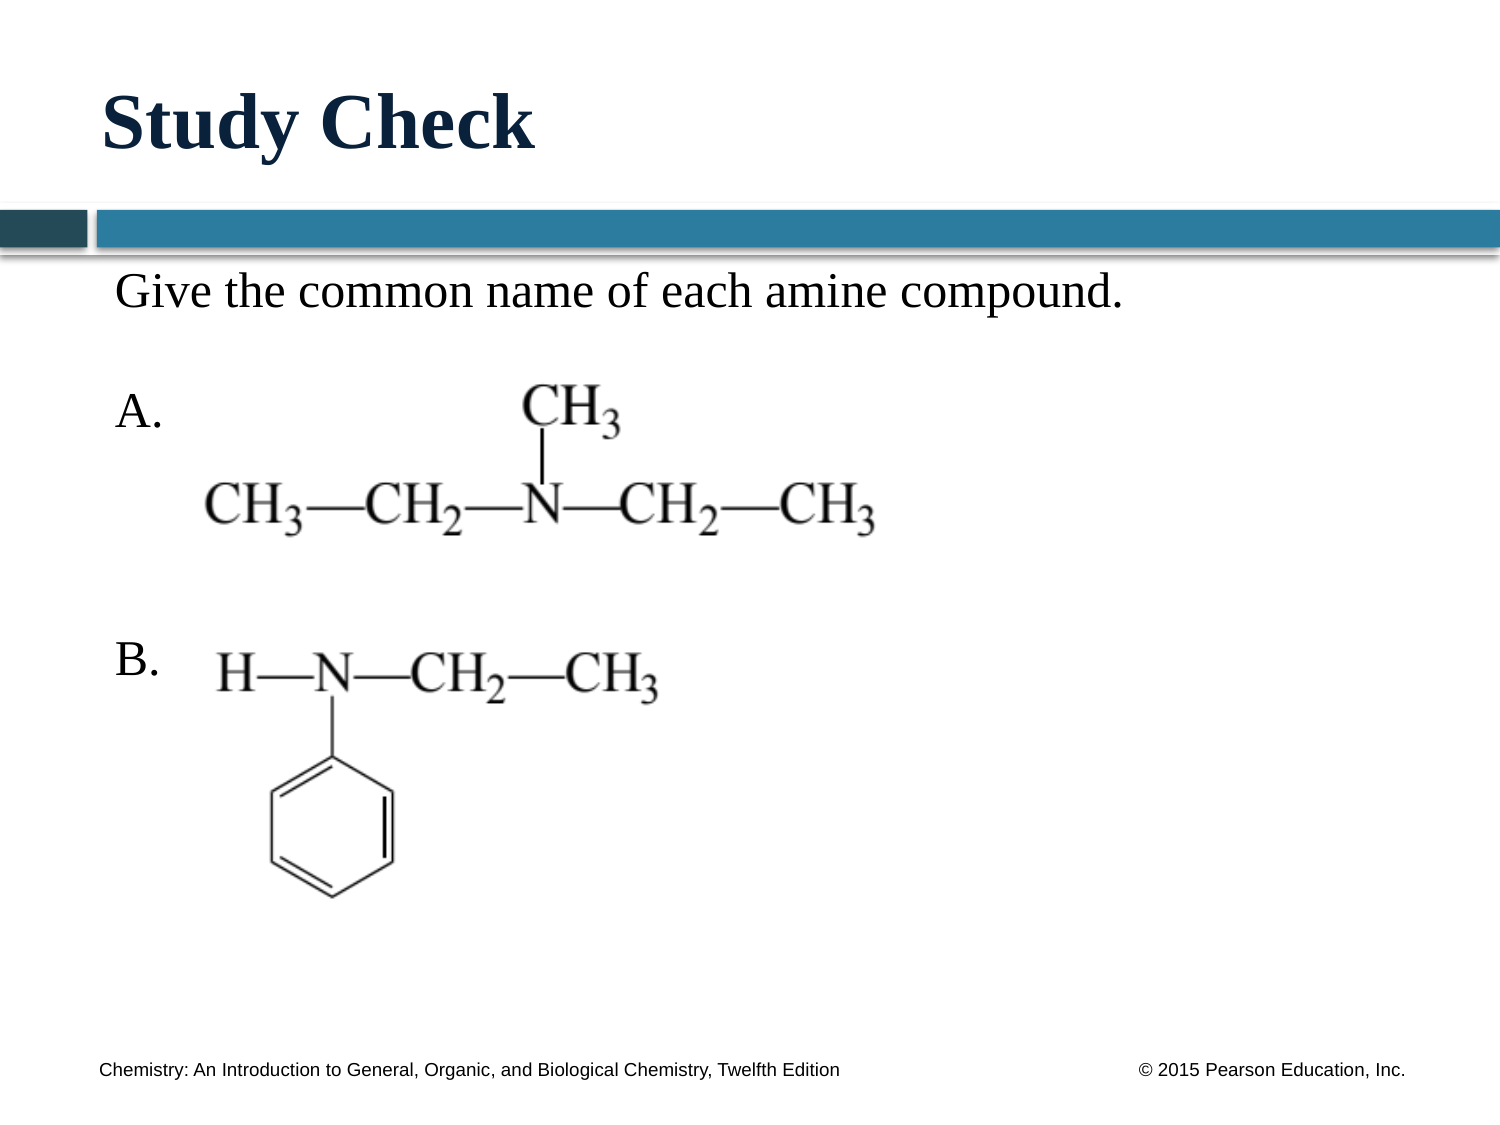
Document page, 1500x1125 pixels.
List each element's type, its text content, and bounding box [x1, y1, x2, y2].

title Study Check [86, 42, 1339, 193]
picture [199, 374, 882, 551]
picture [212, 637, 664, 901]
list Give the common name of each amine compound. A. B. [99, 249, 1275, 975]
